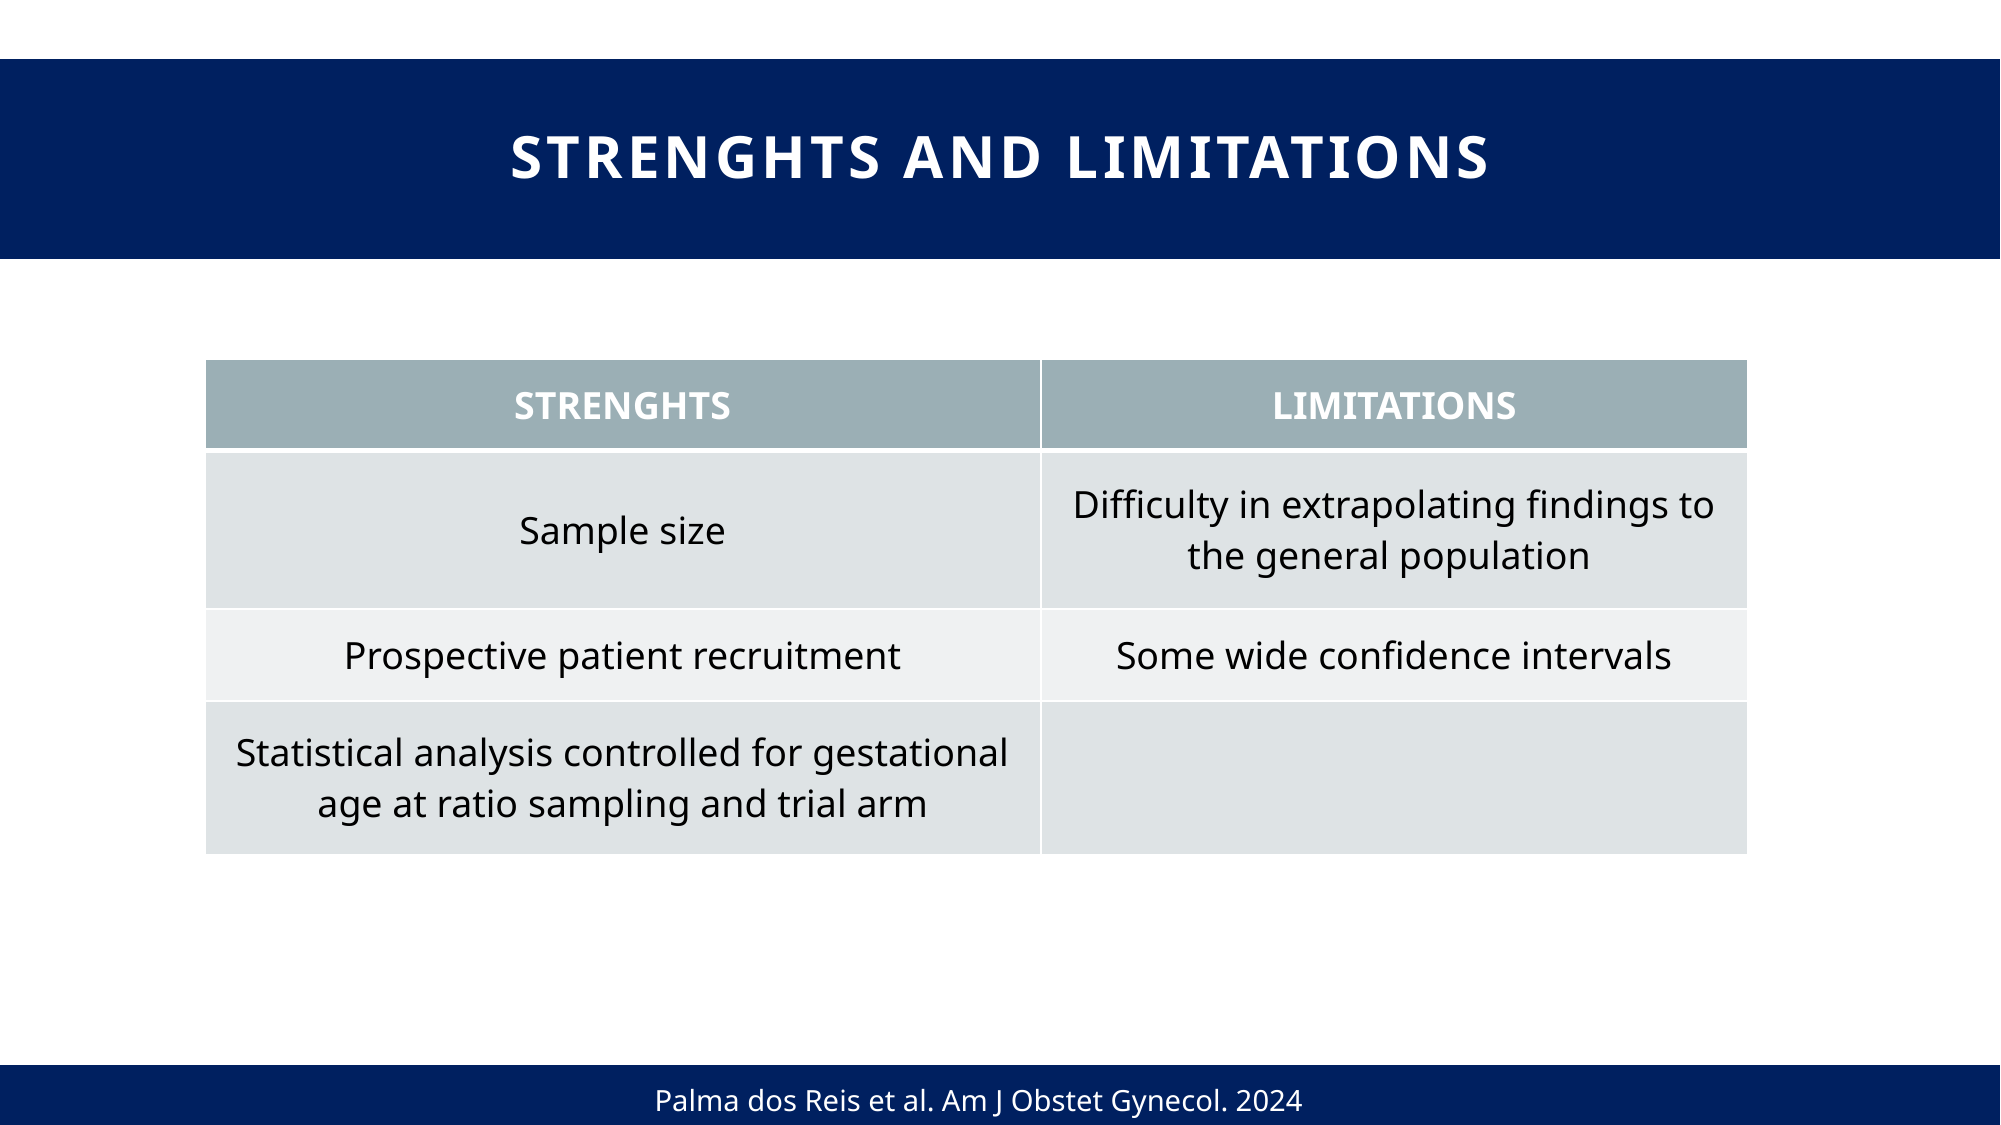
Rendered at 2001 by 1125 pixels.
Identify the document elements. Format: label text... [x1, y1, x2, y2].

table_cell Statistical analysis controlled for gestational age at ratio sampling and trial arm [206, 702, 1040, 854]
table_cell Prospective patient recruitment [206, 610, 1040, 700]
table_cell Some wide confidence intervals [1042, 610, 1747, 700]
table_header LIMITATIONS [1042, 360, 1747, 448]
text_box Strenghts and limitations [0, 61, 2000, 257]
table_cell Difficulty in extrapolating findings to the general population [1042, 453, 1747, 608]
table_cell Sample size [206, 453, 1040, 608]
text_box Palma dos Reis et al. Am J Obstet Gynecol. 2024 [639, 1074, 1448, 1125]
table_header STRENGHTS [206, 360, 1040, 448]
table_cell [1042, 702, 1747, 854]
text_box [0, 1064, 2000, 1125]
